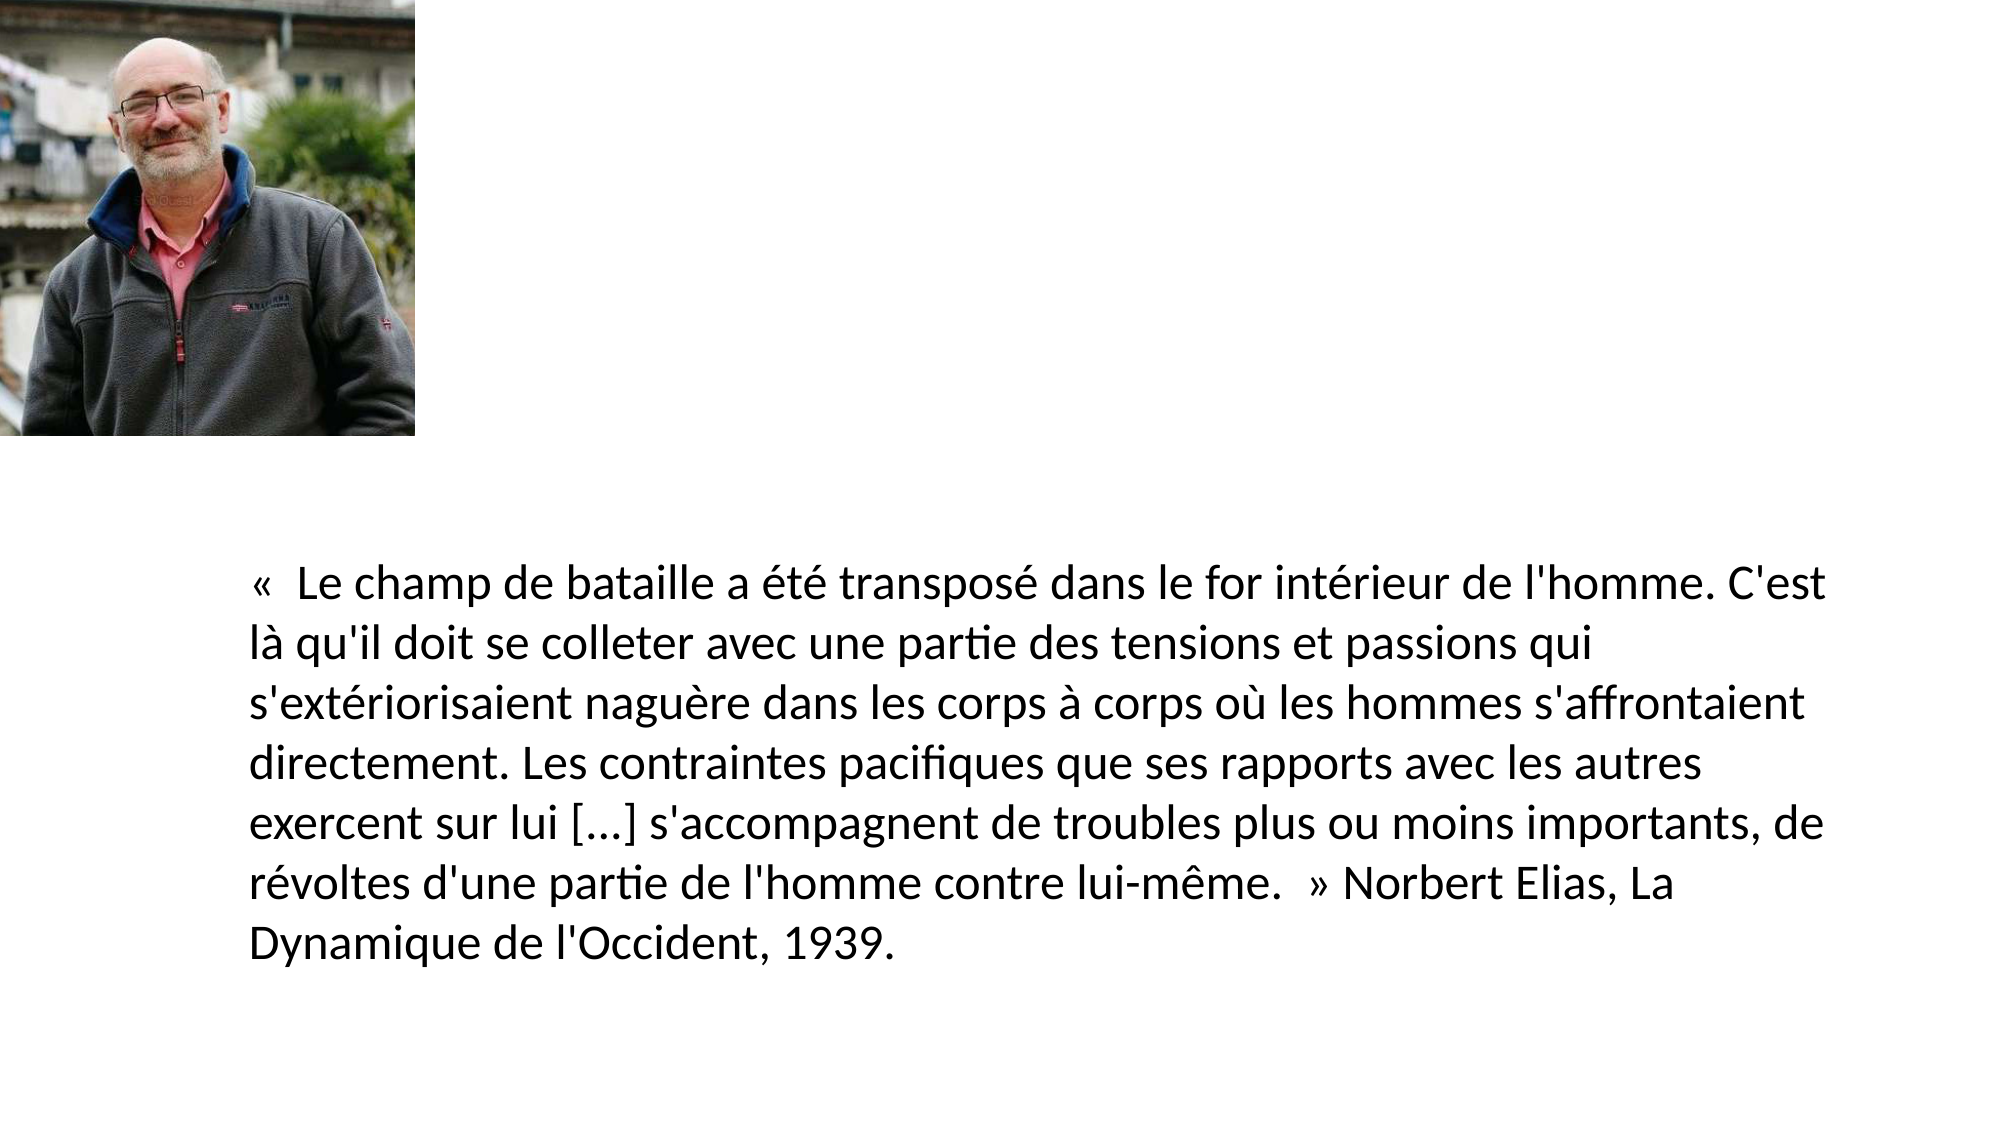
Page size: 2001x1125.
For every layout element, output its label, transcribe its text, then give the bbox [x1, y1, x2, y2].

picture [0, 0, 415, 436]
text_box « Le champ de bataille a été transposé dans le for intérieur de l'homme. C'est là qu'il doit se colleter avec une partie des tensions et passions qui s'extériorisaient naguère dans les corps à corps où les hommes s'affrontaient directement. Les contraintes pacifiques que ses rapports avec les autres exercent sur lui [...] s'accompagnent de troubles plus ou moins importants, de révoltes d'une partie de l'homme contre lui-même. » Norbert Elias, La Dynamique de l'Occident, 1939. [234, 542, 1852, 977]
